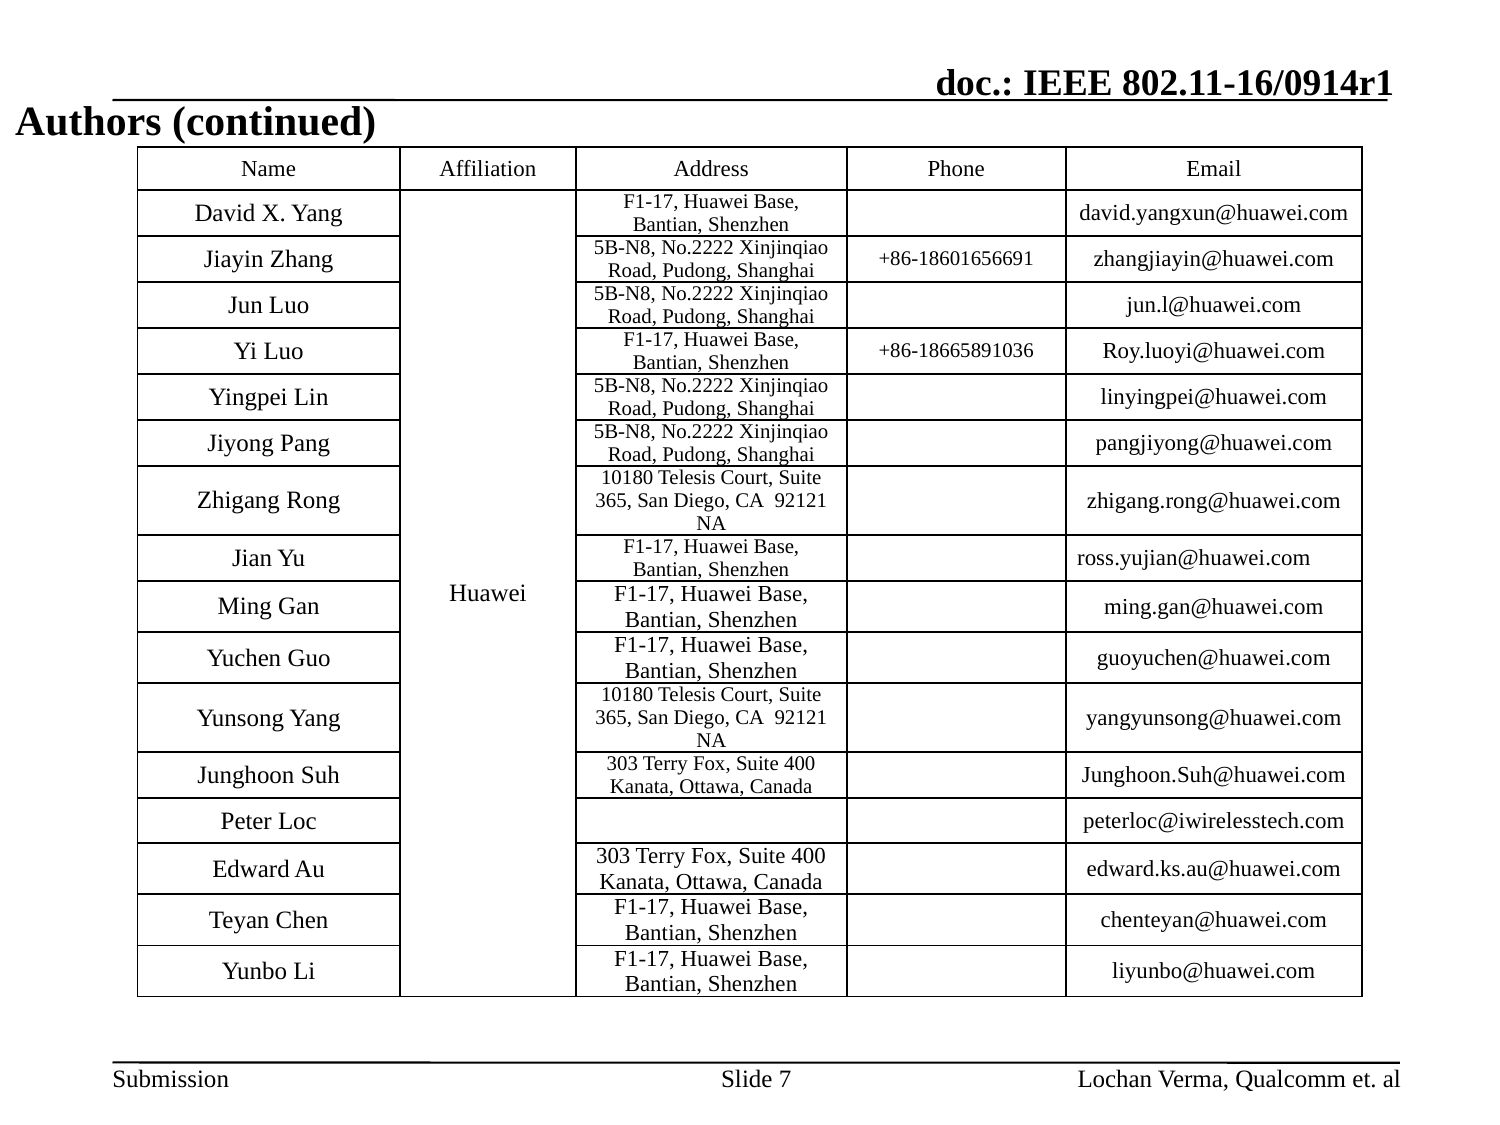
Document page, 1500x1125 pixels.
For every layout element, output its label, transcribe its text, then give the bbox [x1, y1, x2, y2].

table_cell [577, 799, 846, 842]
table_cell Peter Loc [138, 799, 399, 842]
table_cell 10180 Telesis Court, Suite 365, San Diego, CA 92121 NA [577, 684, 846, 751]
table_cell [848, 375, 1065, 419]
table_header Phone [848, 148, 1065, 189]
table_cell zhangjiayin@huawei.com [1067, 237, 1361, 281]
table_cell F1-17, Huawei Base, Bantian, Shenzhen [577, 536, 846, 580]
table_cell Edward Au [138, 844, 399, 893]
table_cell Ming Gan [138, 582, 399, 631]
table_header Name [138, 148, 399, 189]
slide_number Slide 7 [712, 1061, 800, 1123]
table_cell 5B-N8, No.2222 Xinjinqiao Road, Pudong, Shanghai [577, 375, 846, 419]
table_cell [848, 684, 1065, 751]
table_cell 5B-N8, No.2222 Xinjinqiao Road, Pudong, Shanghai [577, 283, 846, 327]
table_cell +86-18601656691 [848, 237, 1065, 281]
table_cell Junghoon.Suh@huawei.com [1067, 753, 1361, 797]
table_cell peterloc@iwirelesstech.com [1067, 799, 1361, 842]
table_cell jun.l@huawei.com [1067, 283, 1361, 327]
table_cell pangjiyong@huawei.com [1067, 421, 1361, 465]
table_cell Yi Luo [138, 329, 399, 373]
table_cell 303 Terry Fox, Suite 400 Kanata, Ottawa, Canada [577, 844, 846, 893]
table_cell 5B-N8, No.2222 Xinjinqiao Road, Pudong, Shanghai [577, 237, 846, 281]
table_cell [848, 283, 1065, 327]
table_cell 303 Terry Fox, Suite 400 Kanata, Ottawa, Canada [577, 753, 846, 797]
table_cell ming.gan@huawei.com [1067, 582, 1361, 631]
table_cell david.yangxun@huawei.com [1067, 191, 1361, 235]
table_cell Jian Yu [138, 536, 399, 580]
table_cell liyunbo@huawei.com [1067, 946, 1361, 996]
table_cell edward.ks.au@huawei.com [1067, 844, 1361, 893]
table_cell [848, 633, 1065, 682]
table_cell [848, 191, 1065, 235]
table_cell Teyan Chen [138, 895, 399, 945]
title Authors (continued) [0, 99, 1276, 138]
table_cell [848, 421, 1065, 465]
table_cell guoyuchen@huawei.com [1067, 633, 1361, 682]
table_cell Yunsong Yang [138, 684, 399, 751]
table_cell +86-18665891036 [848, 329, 1065, 373]
table_header Address [577, 148, 846, 189]
table_cell F1-17, Huawei Base, Bantian, Shenzhen [577, 329, 846, 373]
table_cell Yingpei Lin [138, 375, 399, 419]
table_cell [848, 799, 1065, 842]
table_cell [848, 536, 1065, 580]
table_cell Huawei [401, 191, 575, 996]
table_cell David X. Yang [138, 191, 399, 235]
table_cell F1-17, Huawei Base, Bantian, Shenzhen [577, 946, 846, 996]
table_cell yangyunsong@huawei.com [1067, 684, 1361, 751]
table_cell F1-17, Huawei Base, Bantian, Shenzhen [577, 582, 846, 631]
footer Lochan Verma, Qualcomm et. al [878, 1061, 1402, 1093]
table_cell 10180 Telesis Court, Suite 365, San Diego, CA 92121 NA [577, 467, 846, 534]
table_cell chenteyan@huawei.com [1067, 895, 1361, 945]
table_cell Yunbo Li [138, 946, 399, 996]
table_cell [848, 582, 1065, 631]
table_cell Jun Luo [138, 283, 399, 327]
table_header Email [1067, 148, 1361, 189]
table_cell Roy.luoyi@huawei.com [1067, 329, 1361, 373]
table_cell F1-17, Huawei Base, Bantian, Shenzhen [577, 191, 846, 235]
table_cell 5B-N8, No.2222 Xinjinqiao Road, Pudong, Shanghai [577, 421, 846, 465]
table_cell Zhigang Rong [138, 467, 399, 534]
table_cell Yuchen Guo [138, 633, 399, 682]
table_cell zhigang.rong@huawei.com [1067, 467, 1361, 534]
table_header Affiliation [401, 148, 575, 189]
table_cell F1-17, Huawei Base, Bantian, Shenzhen [577, 895, 846, 945]
table_cell [848, 946, 1065, 996]
table_cell [848, 753, 1065, 797]
table_cell [848, 844, 1065, 893]
table_cell Junghoon Suh [138, 753, 399, 797]
table_cell linyingpei@huawei.com [1067, 375, 1361, 419]
table_cell [848, 467, 1065, 534]
table_cell F1-17, Huawei Base, Bantian, Shenzhen [577, 633, 846, 682]
table_cell [848, 895, 1065, 945]
table_cell Jiayin Zhang [138, 237, 399, 281]
table_cell Jiyong Pang [138, 421, 399, 465]
table_cell ross.yujian@huawei.com [1067, 536, 1361, 580]
